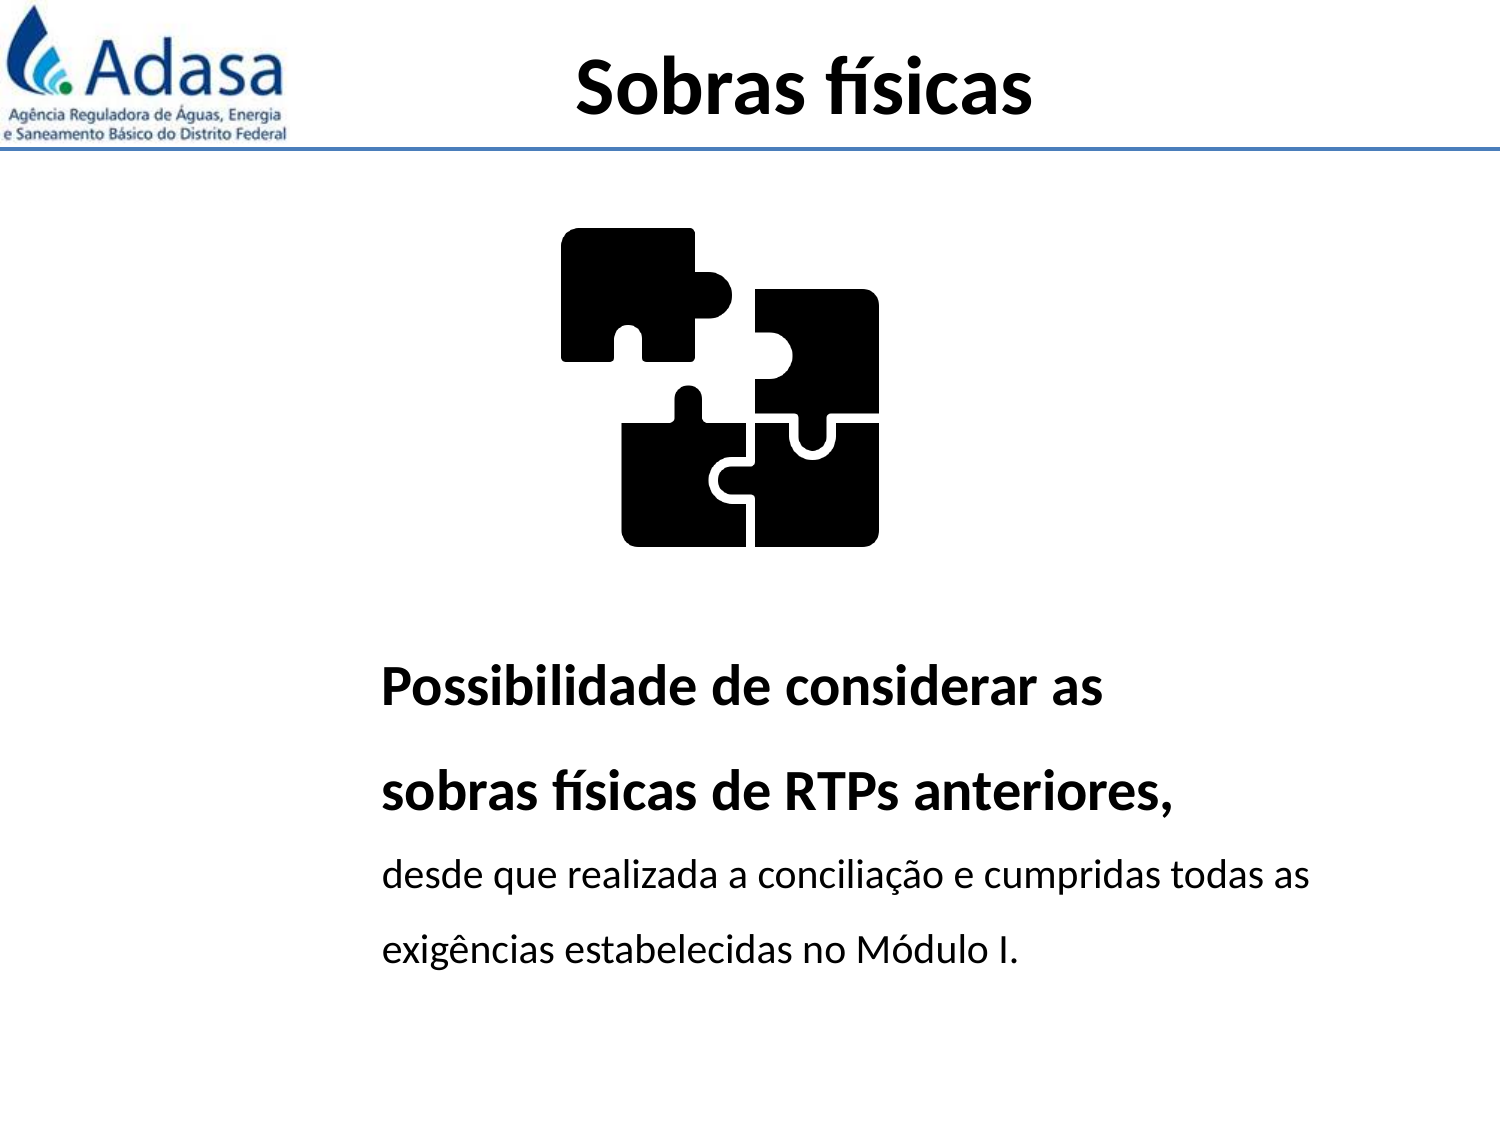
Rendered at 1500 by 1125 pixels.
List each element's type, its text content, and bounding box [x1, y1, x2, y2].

text_box Sobras físicas [561, 23, 1132, 139]
picture [560, 228, 880, 547]
text_box Possibilidade de considerar as sobras físicas de RTPs anteriores, desde que realizada a conciliação e cumpridas todas as exigências estabelecidas no Módulo I. [367, 605, 1391, 980]
picture [0, 0, 290, 146]
